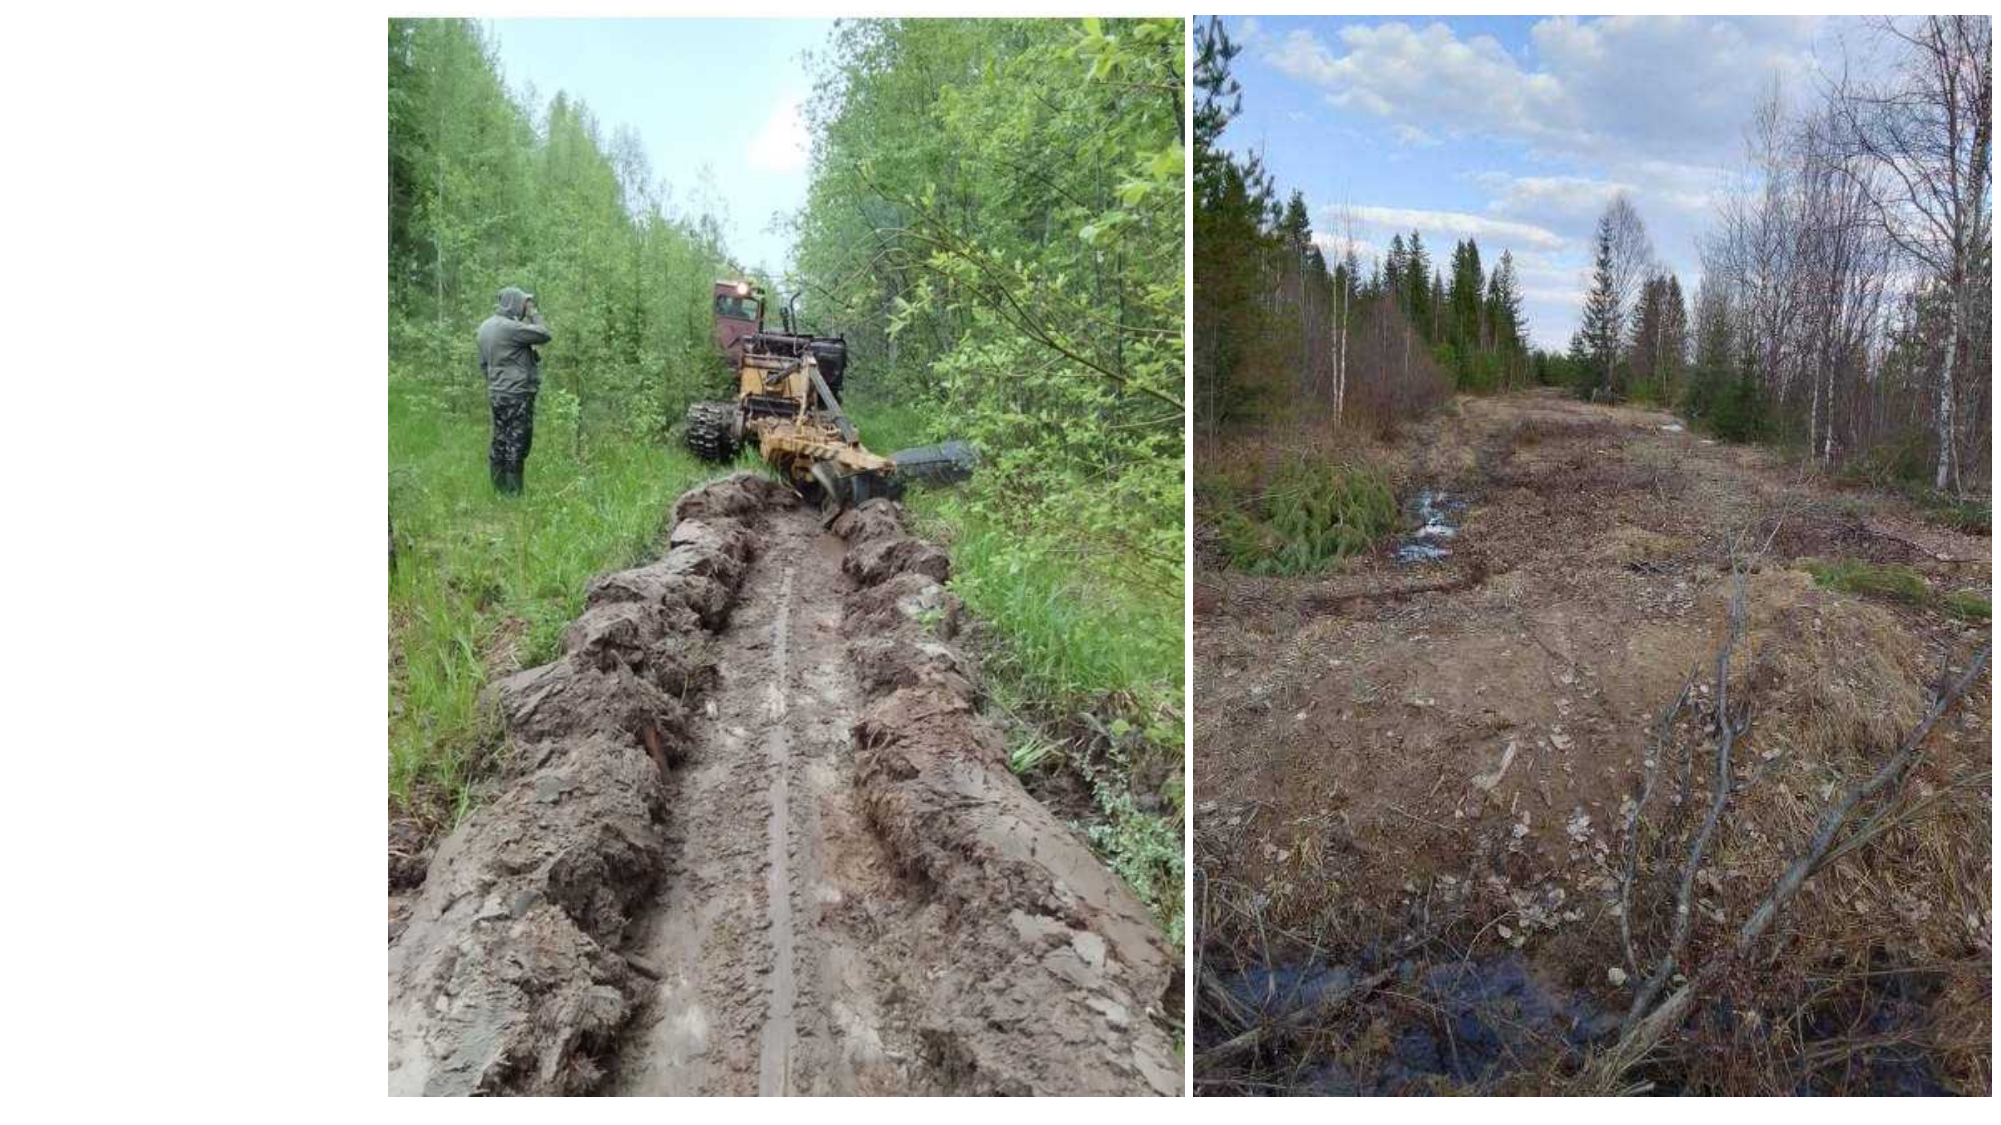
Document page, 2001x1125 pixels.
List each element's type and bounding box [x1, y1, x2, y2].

picture [1193, 15, 1992, 1097]
picture [388, 11, 1185, 1097]
